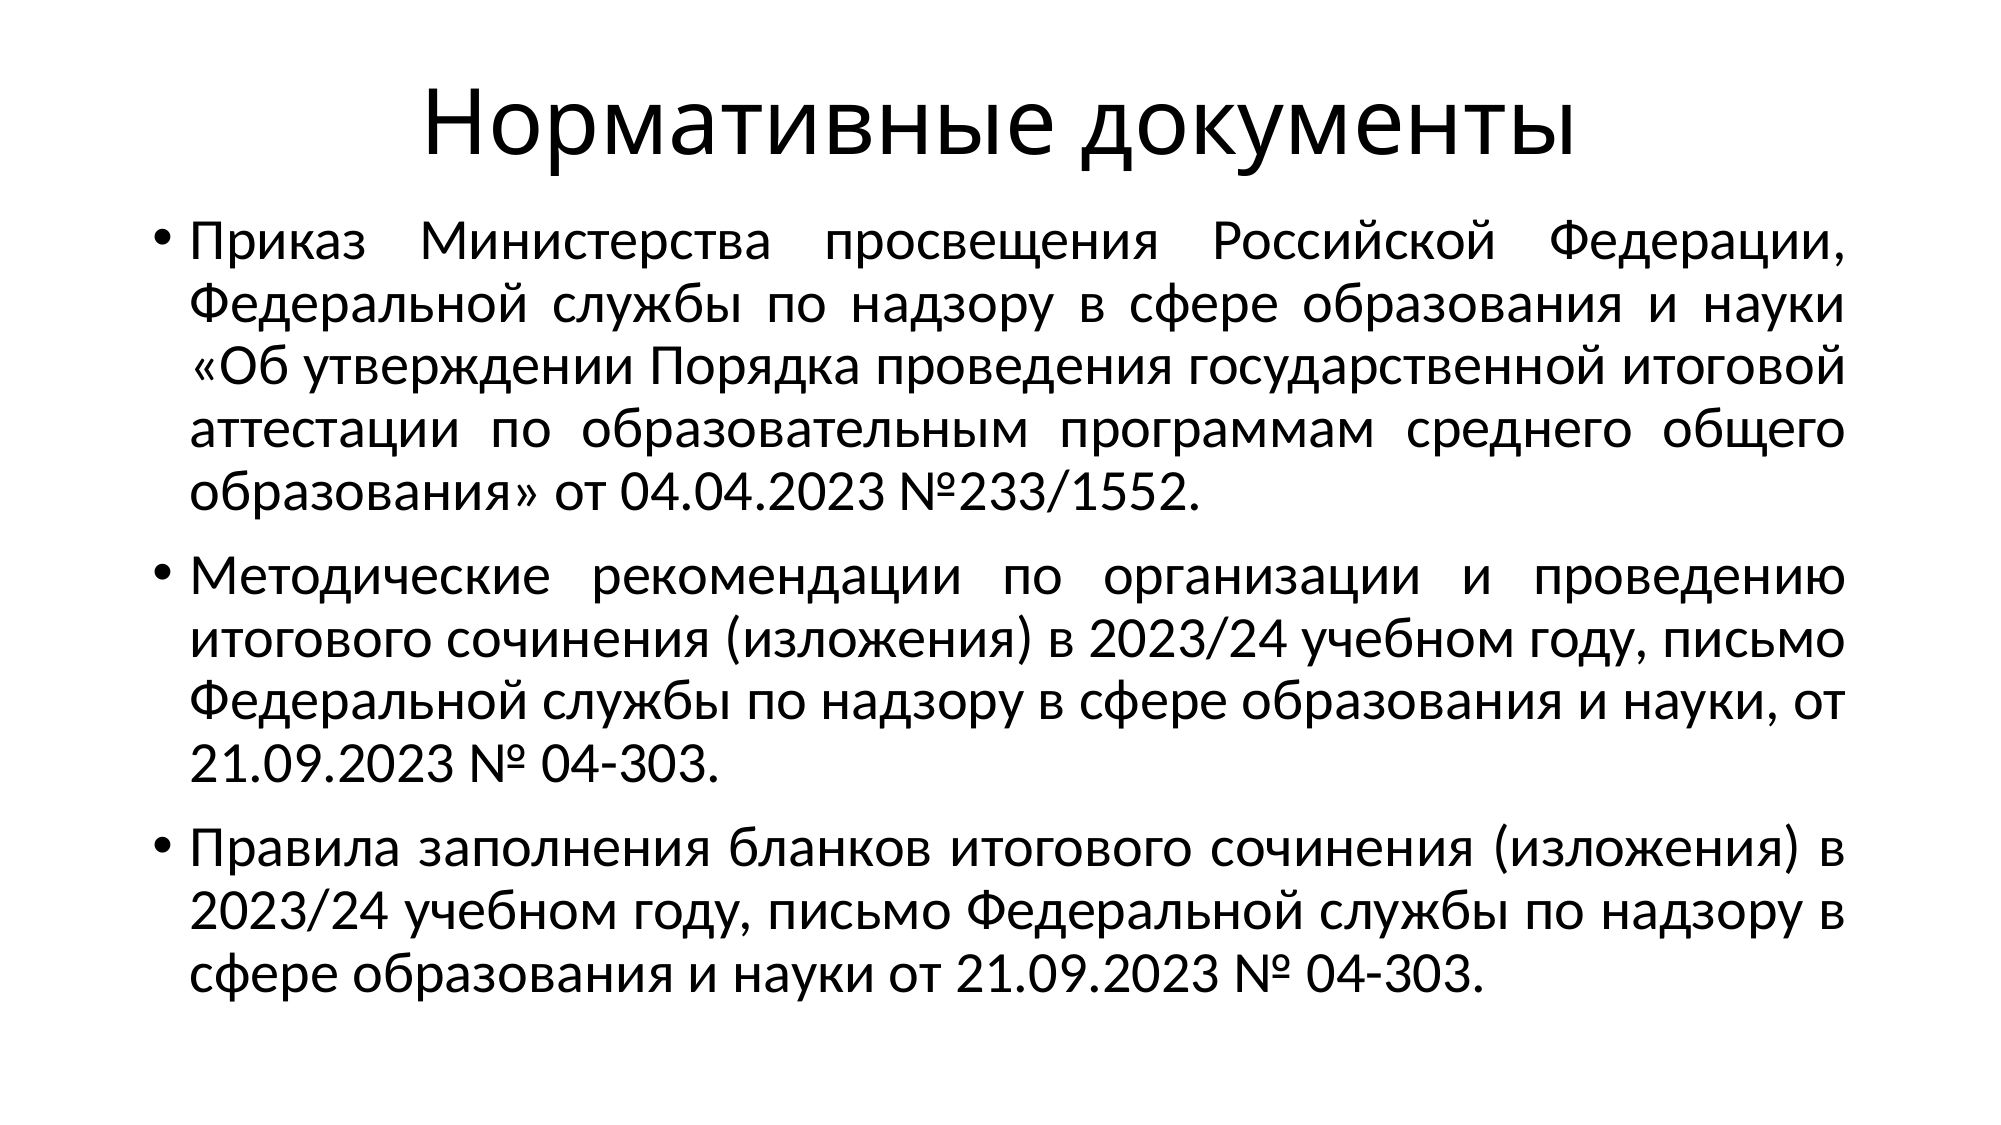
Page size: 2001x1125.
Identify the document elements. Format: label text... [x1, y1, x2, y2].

title Нормативные документы [137, 59, 1863, 190]
list Приказ Министерства просвещения Российской Федерации, Федеральной службы по надзору в сфере образования и науки «Об утверждении Порядка проведения государственной итоговой аттестации по образовательным программам среднего общего образования» от 04.04.2023 №233/1552. Методические рекомендации по организации и проведению итогового сочинения (изложения) в 2023/24 учебном году, письмо Федеральной службы по надзору в сфере образования и науки, от 21.09.2023 № 04-303. Правила заполнения бланков итогового сочинения (изложения) в 2023/24 учебном году, письмо Федеральной службы по надзору в сфере образования и науки от 21.09.2023 № 04-303. [137, 201, 1863, 1068]
